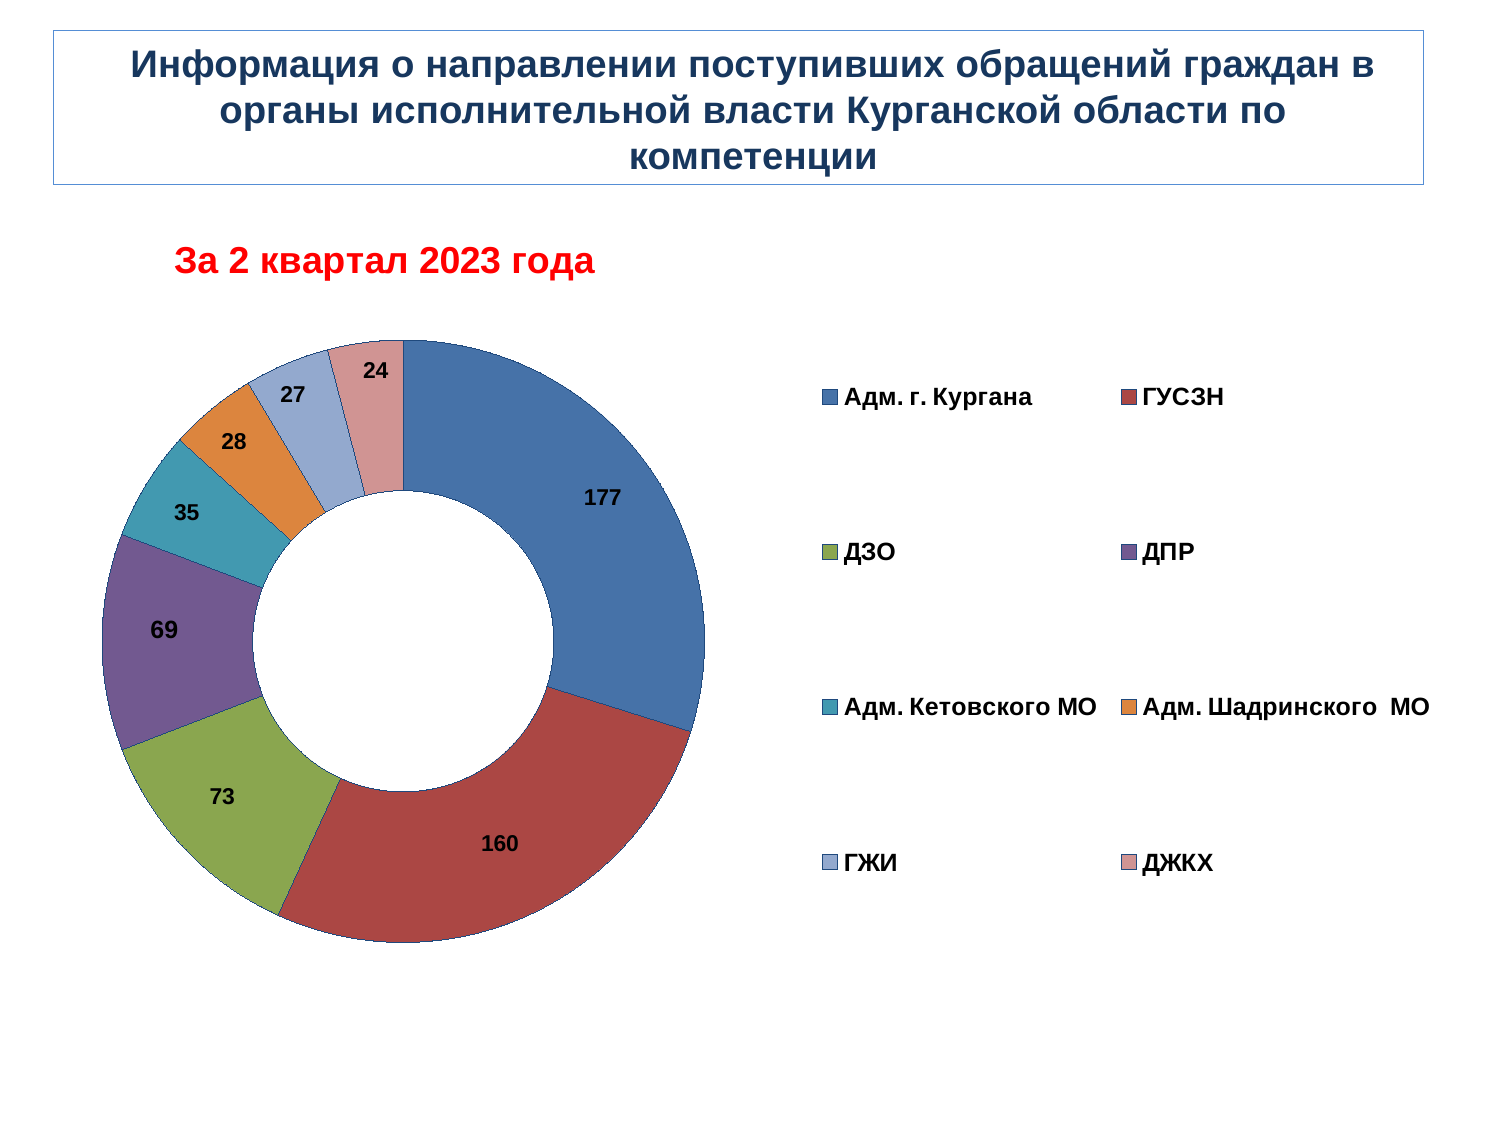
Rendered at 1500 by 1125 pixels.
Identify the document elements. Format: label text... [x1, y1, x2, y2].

title Информация о направлении поступивших обращений граждан в органы исполнительной власти Курганской области по компетенции [53, 30, 1424, 185]
chart [64, 207, 1459, 1047]
